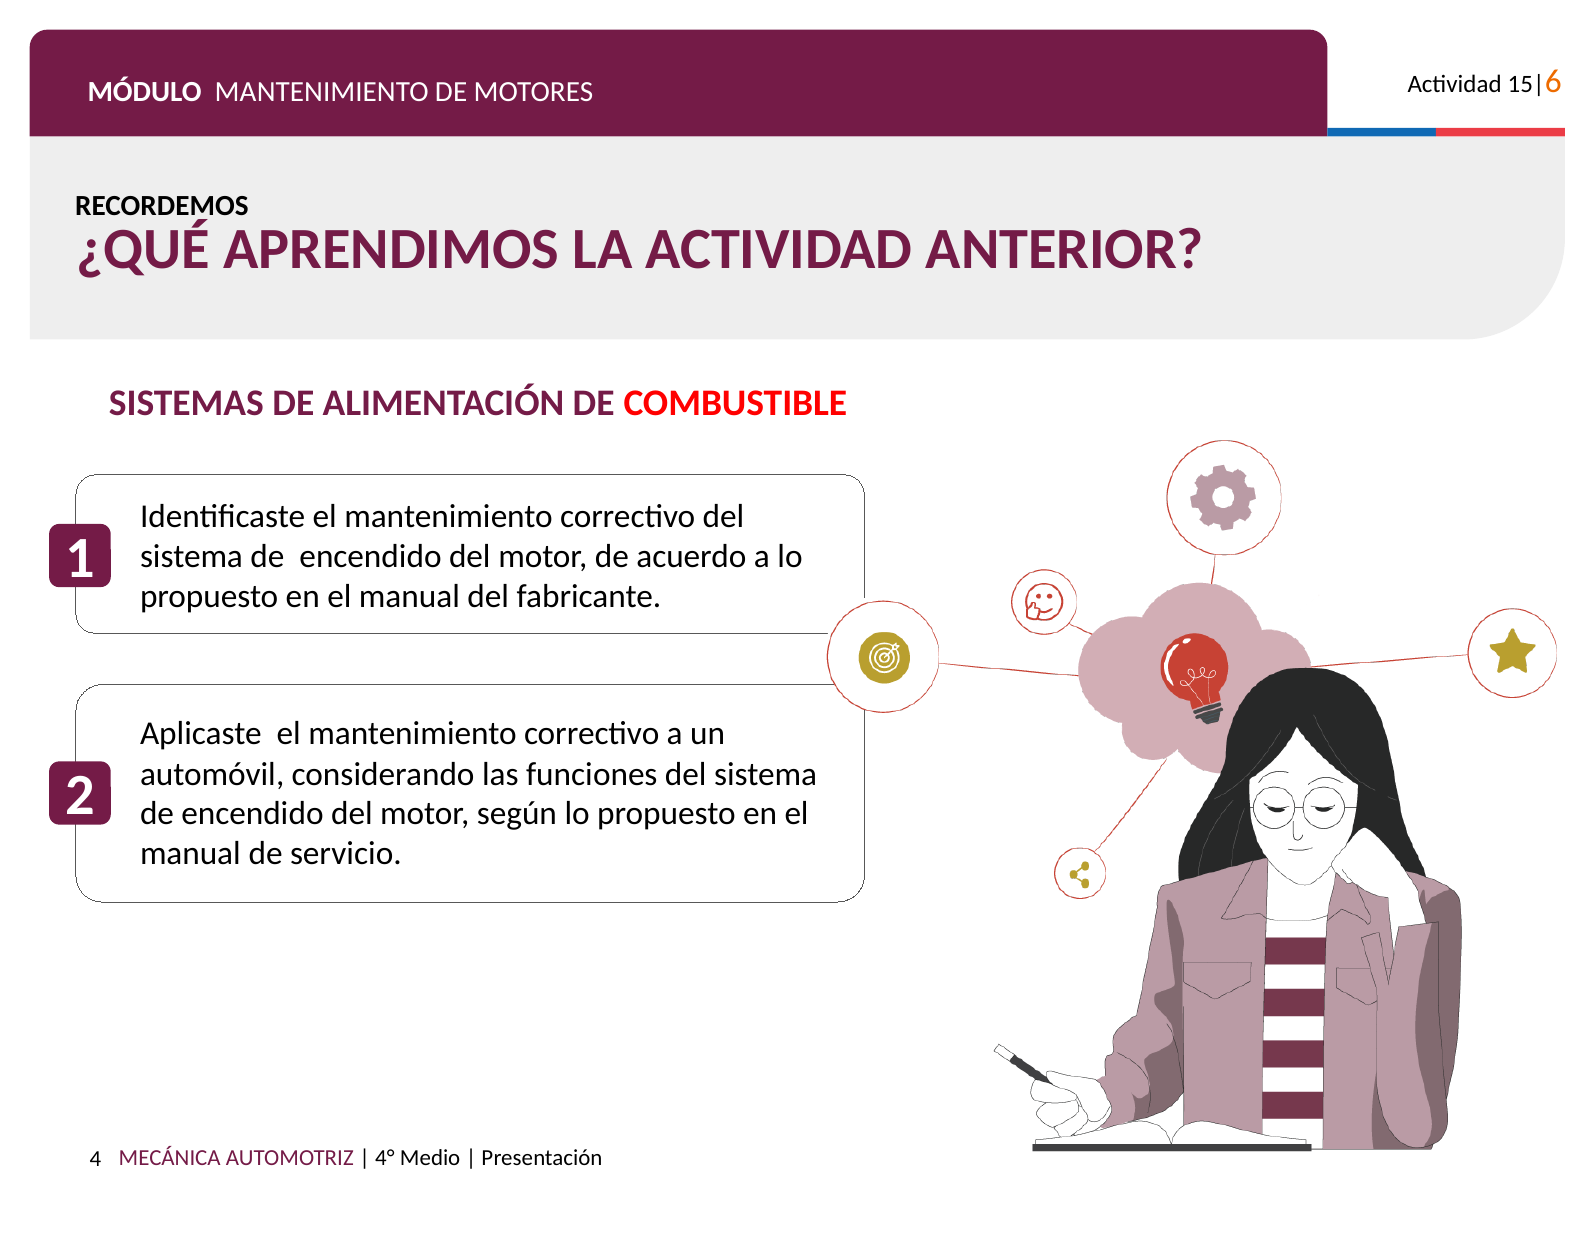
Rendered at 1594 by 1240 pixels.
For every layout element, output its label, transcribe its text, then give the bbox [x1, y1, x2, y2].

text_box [48, 684, 794, 903]
slide_number 4 [72, 1128, 117, 1182]
text_box ¿QUÉ APRENDIMOS LA ACTIVIDAD ANTERIOR? [61, 208, 1530, 295]
text_box SISTEMAS DE ALIMENTACIÓN DE COMBUSTIBLE [93, 368, 1043, 439]
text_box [48, 474, 794, 634]
text_box RECORDEMOS [60, 171, 832, 237]
picture [794, 409, 1593, 1167]
